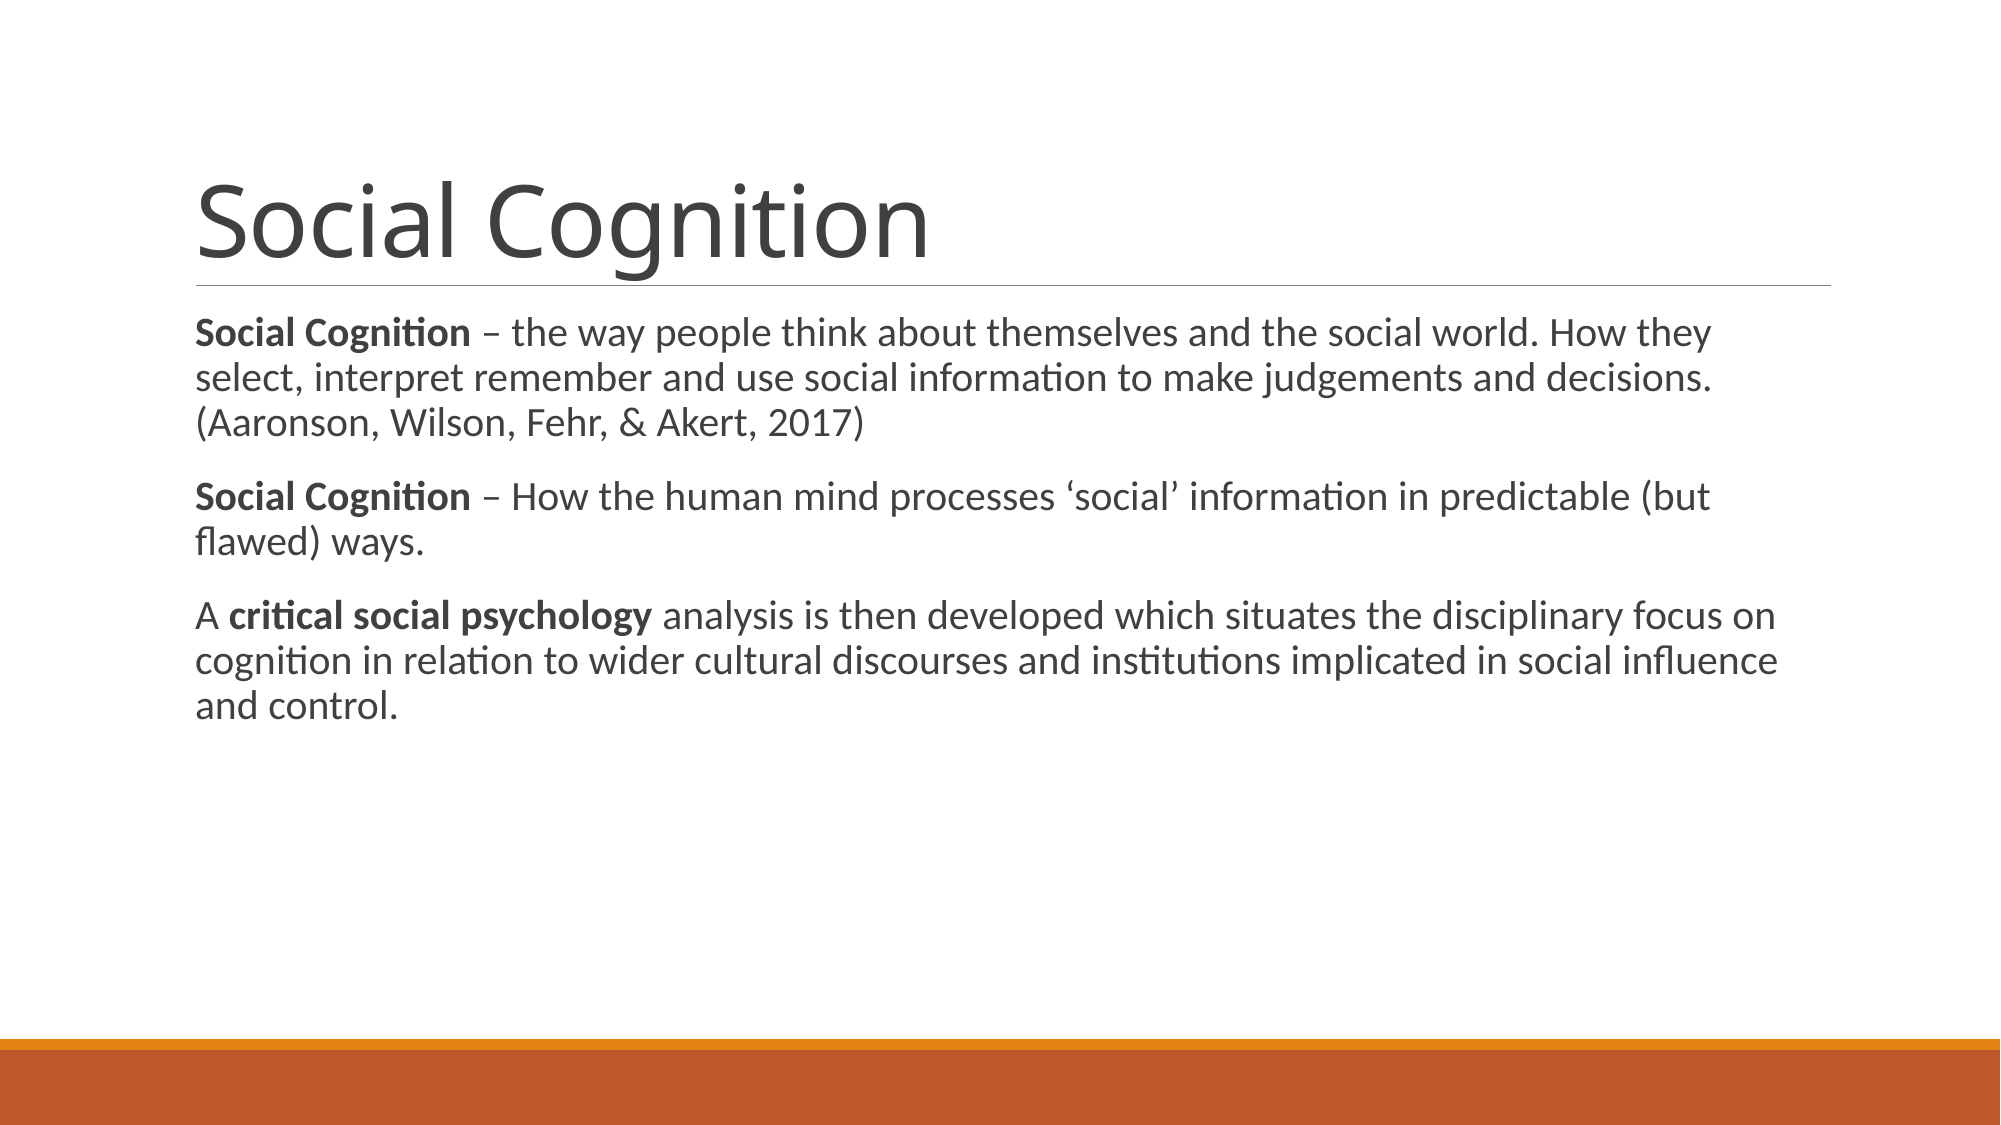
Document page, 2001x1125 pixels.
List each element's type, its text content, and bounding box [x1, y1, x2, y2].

title Social Cognition [180, 47, 1830, 285]
list Social Cognition – the way people think about themselves and the social world. How they select, interpret remember and use social information to make judgements and decisions. (Aaronson, Wilson, Fehr, & Akert, 2017) Social Cognition – How the human mind processes ‘social’ information in predictable (but flawed) ways. A critical social psychology analysis is then developed which situates the disciplinary focus on cognition in relation to wider cultural discourses and institutions implicated in social influence and control. [180, 302, 1830, 963]
